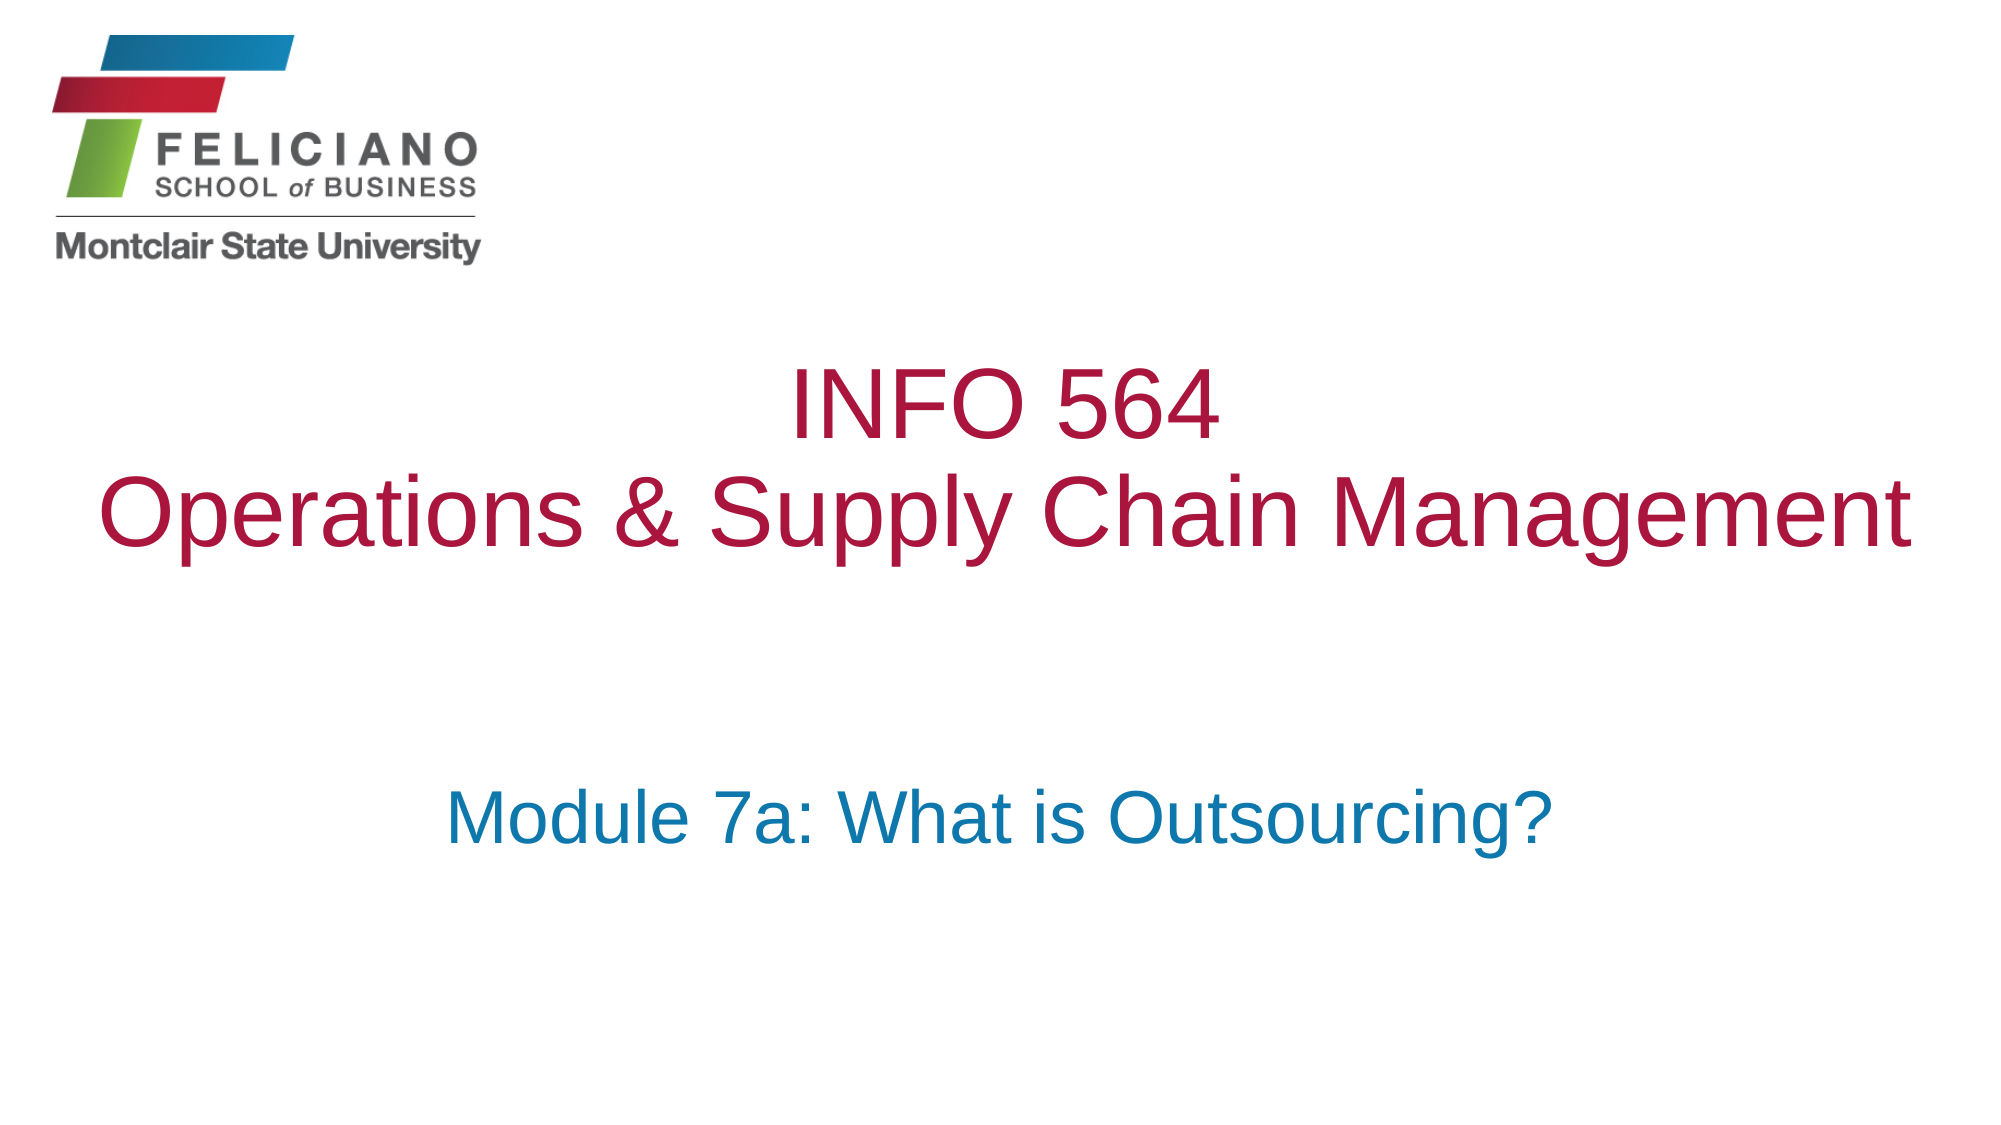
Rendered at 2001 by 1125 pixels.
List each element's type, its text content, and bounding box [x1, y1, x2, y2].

subtitle Module 7a: What is Outsourcing? [249, 771, 1750, 928]
title INFO 564 Operations & Supply Chain Management [73, 184, 1937, 576]
picture [52, 35, 482, 266]
